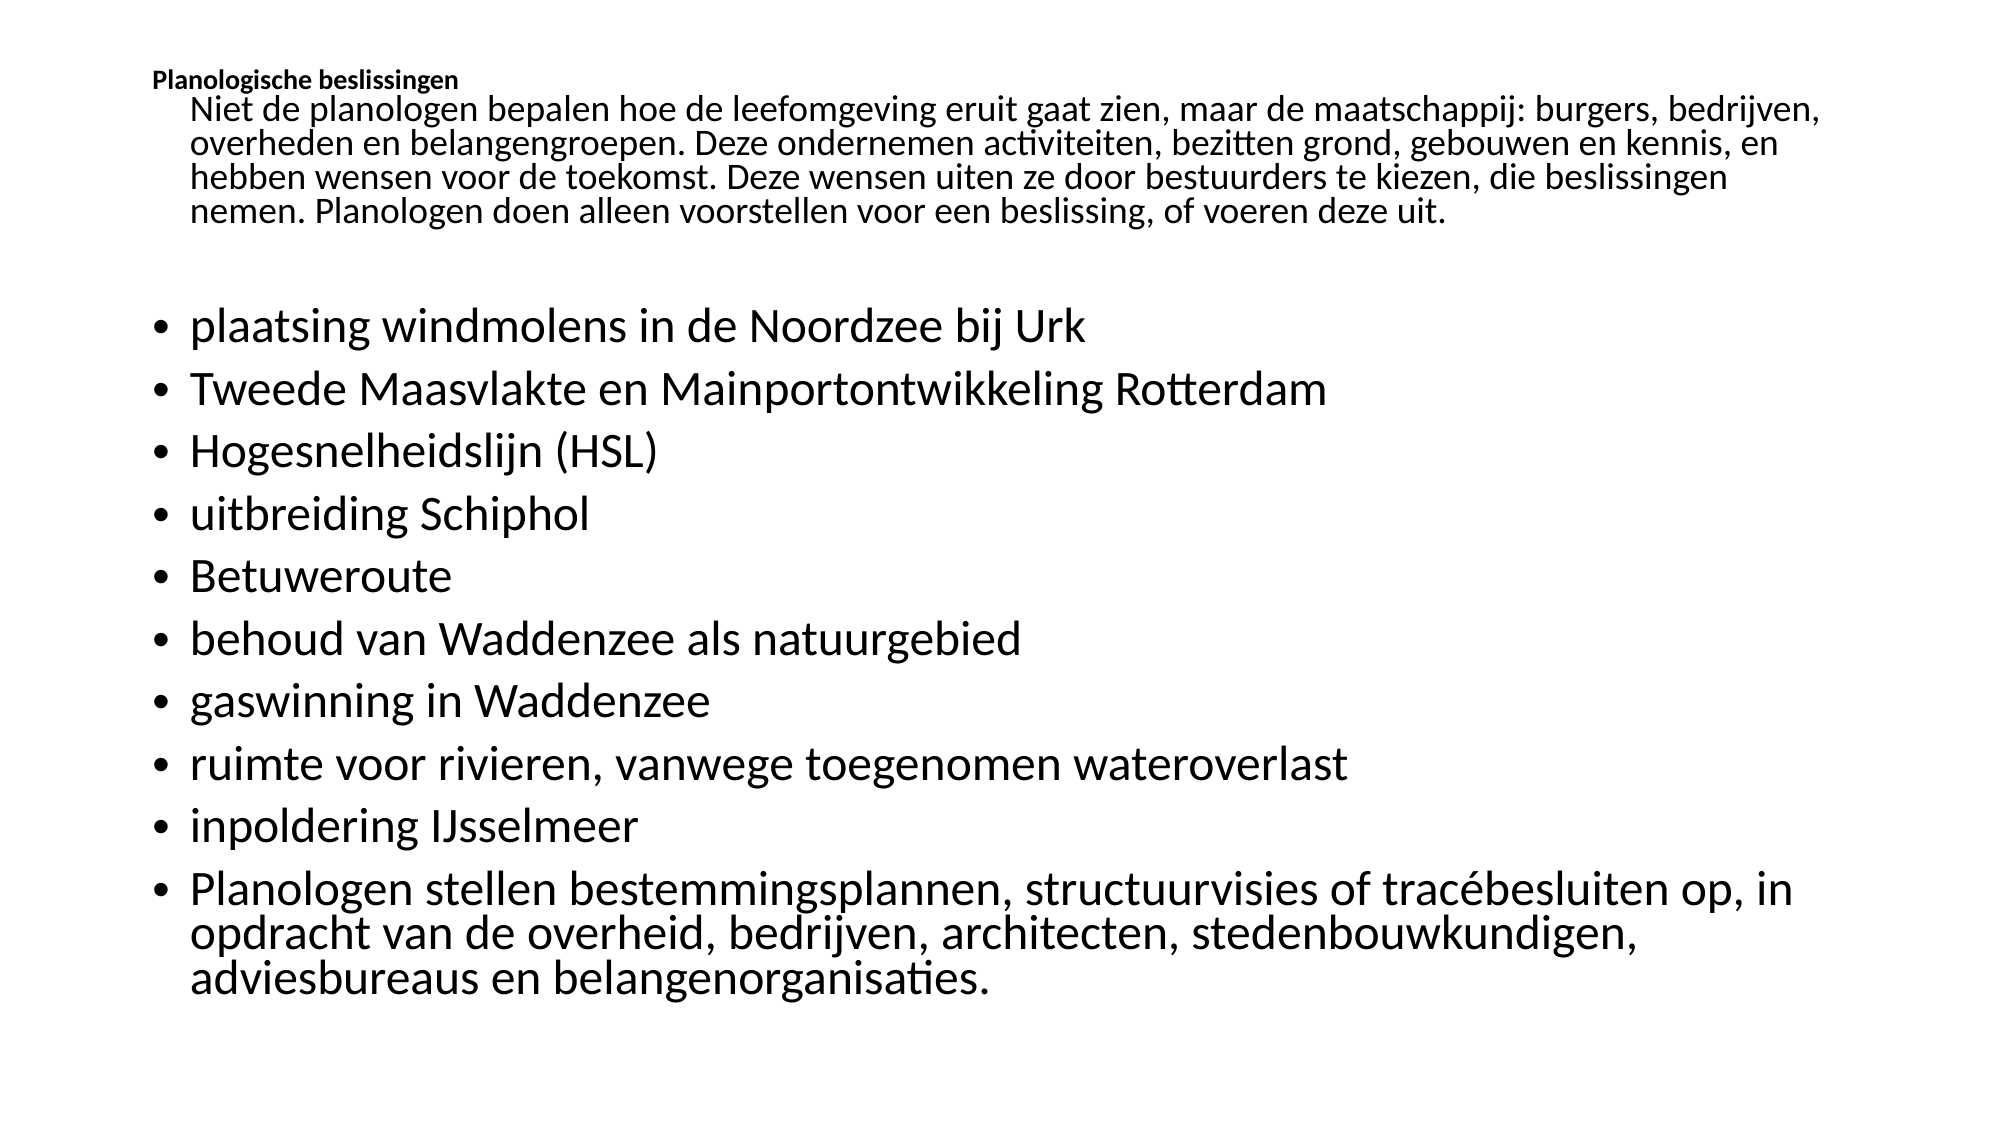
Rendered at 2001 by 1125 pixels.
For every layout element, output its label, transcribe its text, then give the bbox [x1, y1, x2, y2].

list plaatsing windmolens in de Noordzee bij Urk Tweede Maasvlakte en Mainportontwikkeling Rotterdam Hogesnelheidslijn (HSL) uitbreiding Schiphol Betuweroute behoud van Waddenzee als natuurgebied gaswinning in Waddenzee ruimte voor rivieren, vanwege toegenomen wateroverlast inpoldering IJsselmeer Planologen stellen bestemmingsplannen, structuurvisies of tracébesluiten op, in opdracht van de overheid, bedrijven, architecten, stedenbouwkundigen, adviesbureaus en belangenorganisaties. [137, 299, 1863, 1014]
title Planologische beslissingen Niet de planologen bepalen hoe de leefomgeving eruit gaat zien, maar de maatschappij: burgers, bedrijven, overheden en belangengroepen. Deze ondernemen activiteiten, bezitten grond, gebouwen en kennis, en hebben wensen voor de toekomst. Deze wensen uiten ze door bestuurders te kiezen, die beslissingen nemen. Planologen doen alleen voorstellen voor een beslissing, of voeren deze uit. [137, 59, 1863, 278]
